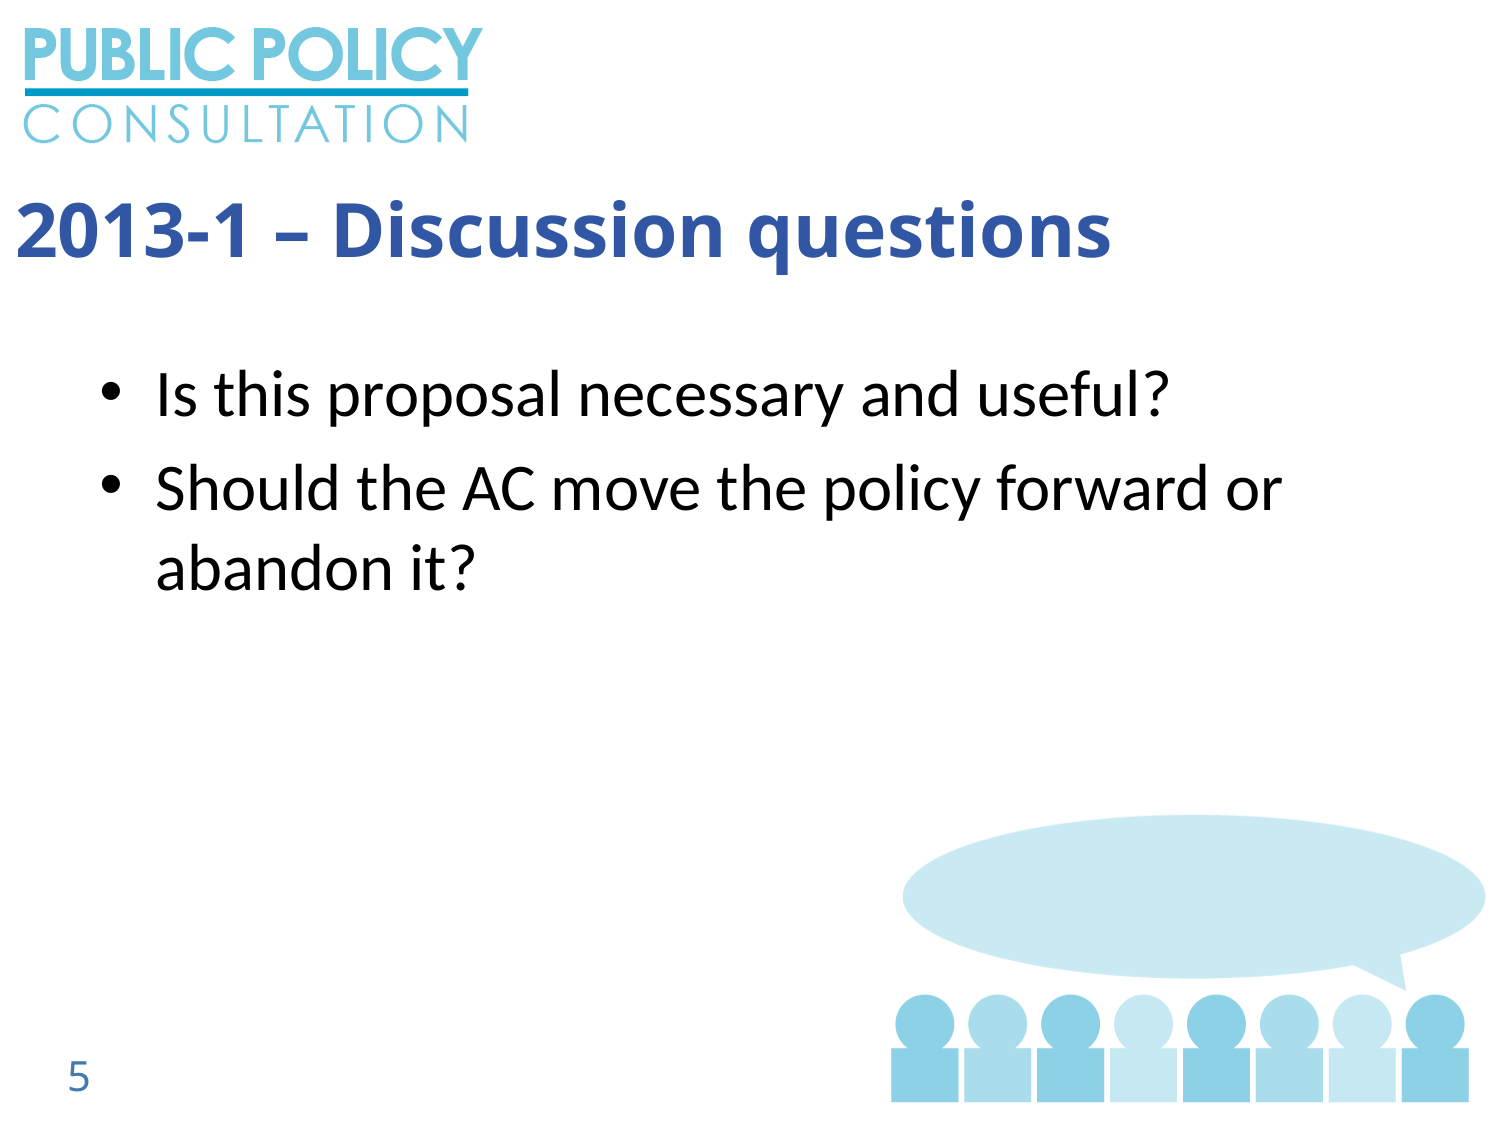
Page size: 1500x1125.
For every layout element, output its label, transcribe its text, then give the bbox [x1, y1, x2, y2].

picture [0, 0, 1500, 168]
text_box 5 [52, 1042, 170, 1103]
picture [0, 286, 1500, 1125]
text_box Is this proposal necessary and useful? Should the AC move the policy forward or abandon it? [84, 342, 1414, 1069]
title 2013-1 – Discussion questions [0, 168, 1500, 286]
